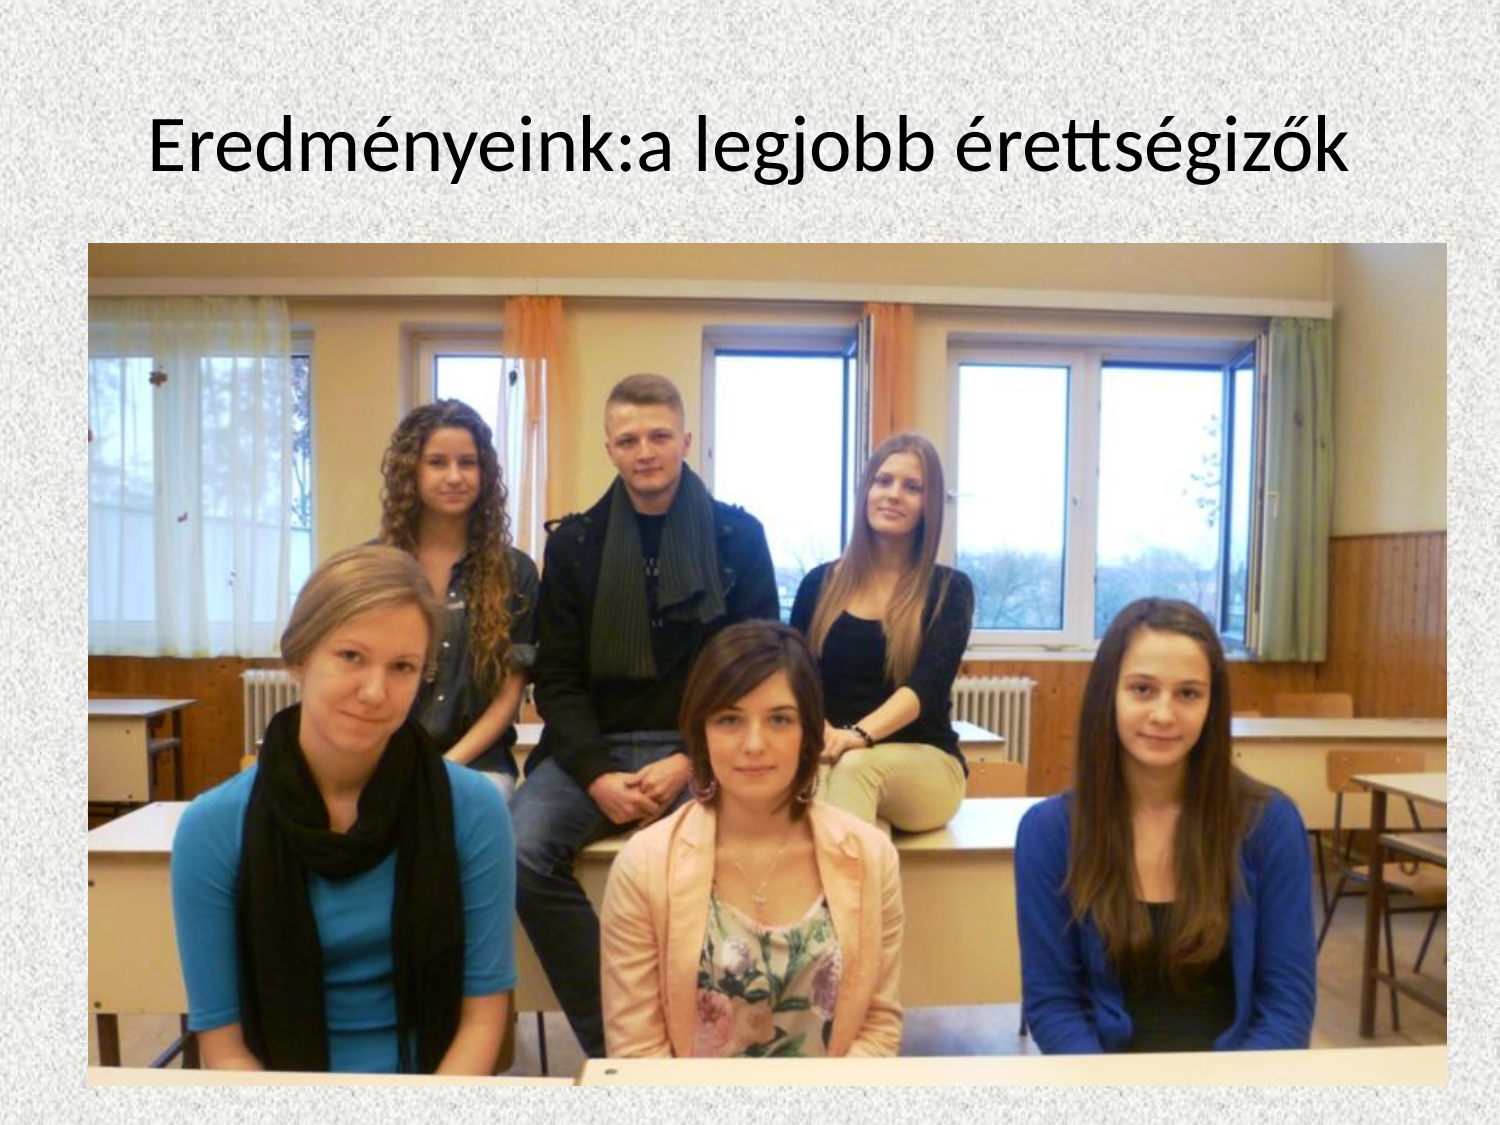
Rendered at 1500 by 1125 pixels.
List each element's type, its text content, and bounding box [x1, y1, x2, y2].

title Eredményeink:a legjobb érettségizők [75, 45, 1425, 233]
picture [0, 0, 1500, 1125]
